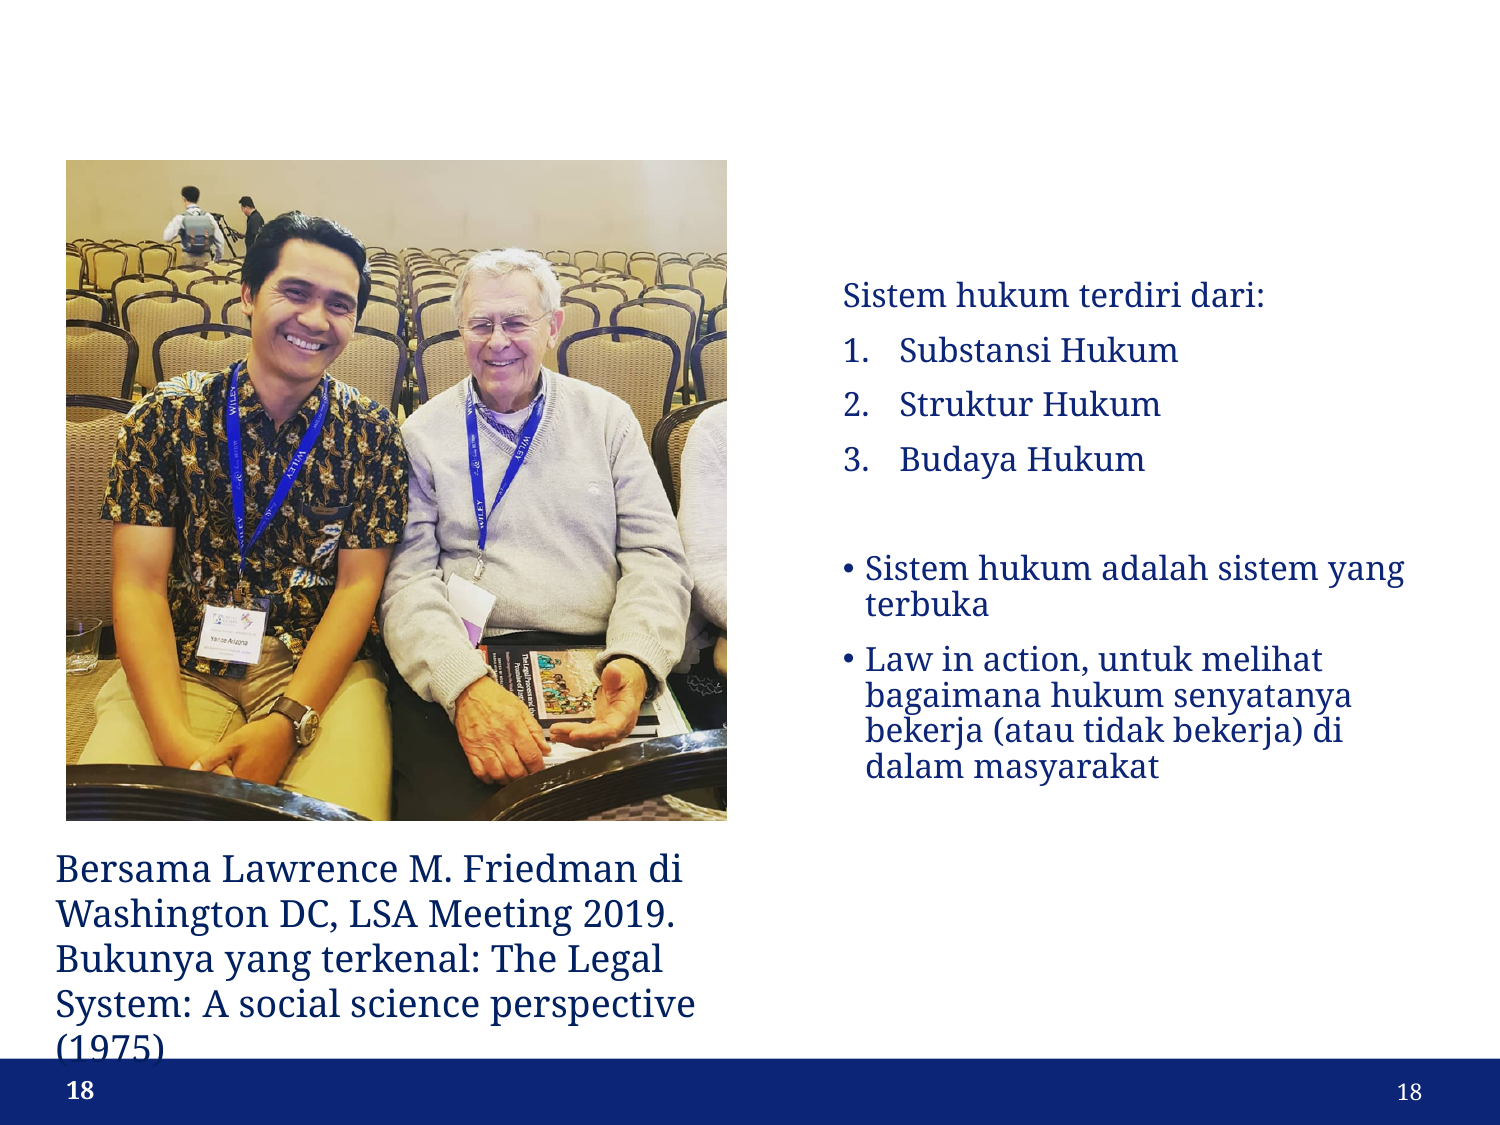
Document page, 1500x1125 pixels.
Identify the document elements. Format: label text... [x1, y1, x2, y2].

list Sistem hukum terdiri dari: Substansi Hukum Struktur Hukum Budaya Hukum Sistem hukum adalah sistem yang terbuka Law in action, untuk melihat bagaimana hukum senyatanya bekerja (atau tidak bekerja) di dalam masyarakat [843, 278, 1434, 787]
slide_number 18 [66, 1078, 129, 1125]
text_box Bersama Lawrence M. Friedman di Washington DC, LSA Meeting 2019. Bukunya yang terkenal: The Legal System: A social science perspective (1975) [40, 838, 786, 1078]
picture [66, 160, 727, 821]
